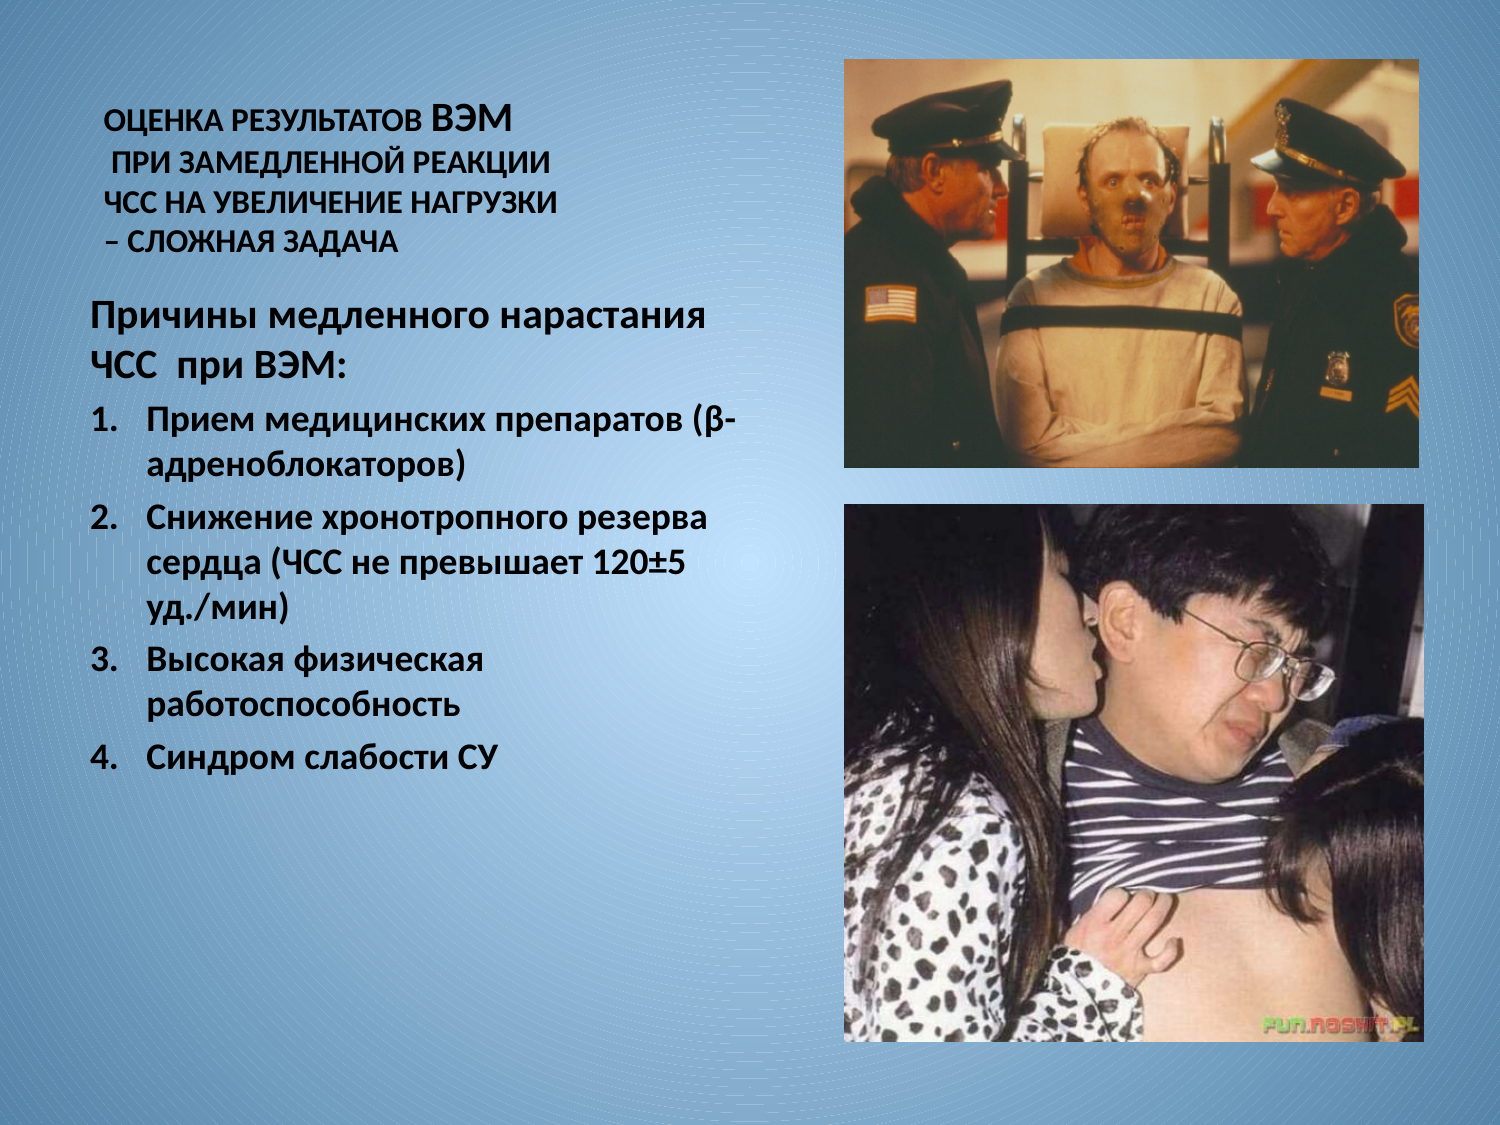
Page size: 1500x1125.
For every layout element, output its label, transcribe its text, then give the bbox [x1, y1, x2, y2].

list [844, 504, 1424, 1043]
title ОЦЕНКА РЕЗУЛЬТАТОВ ВЭМ ПРИ ЗАМЕДЛЕННОЙ РЕАКЦИИ ЧСС НА УВЕЛИЧЕНИЕ НАГРУЗКИ – СЛОЖНАЯ ЗАДАЧА [88, 90, 582, 268]
picture [844, 59, 1419, 469]
list Причины медленного нарастания ЧСС при ВЭМ: Прием медицинских препаратов (β-адреноблокаторов) Снижение хронотропного резерва сердца (ЧСС не превышает 120±5 уд./мин) Высокая физическая работоспособность Синдром слабости СУ [75, 278, 762, 1005]
